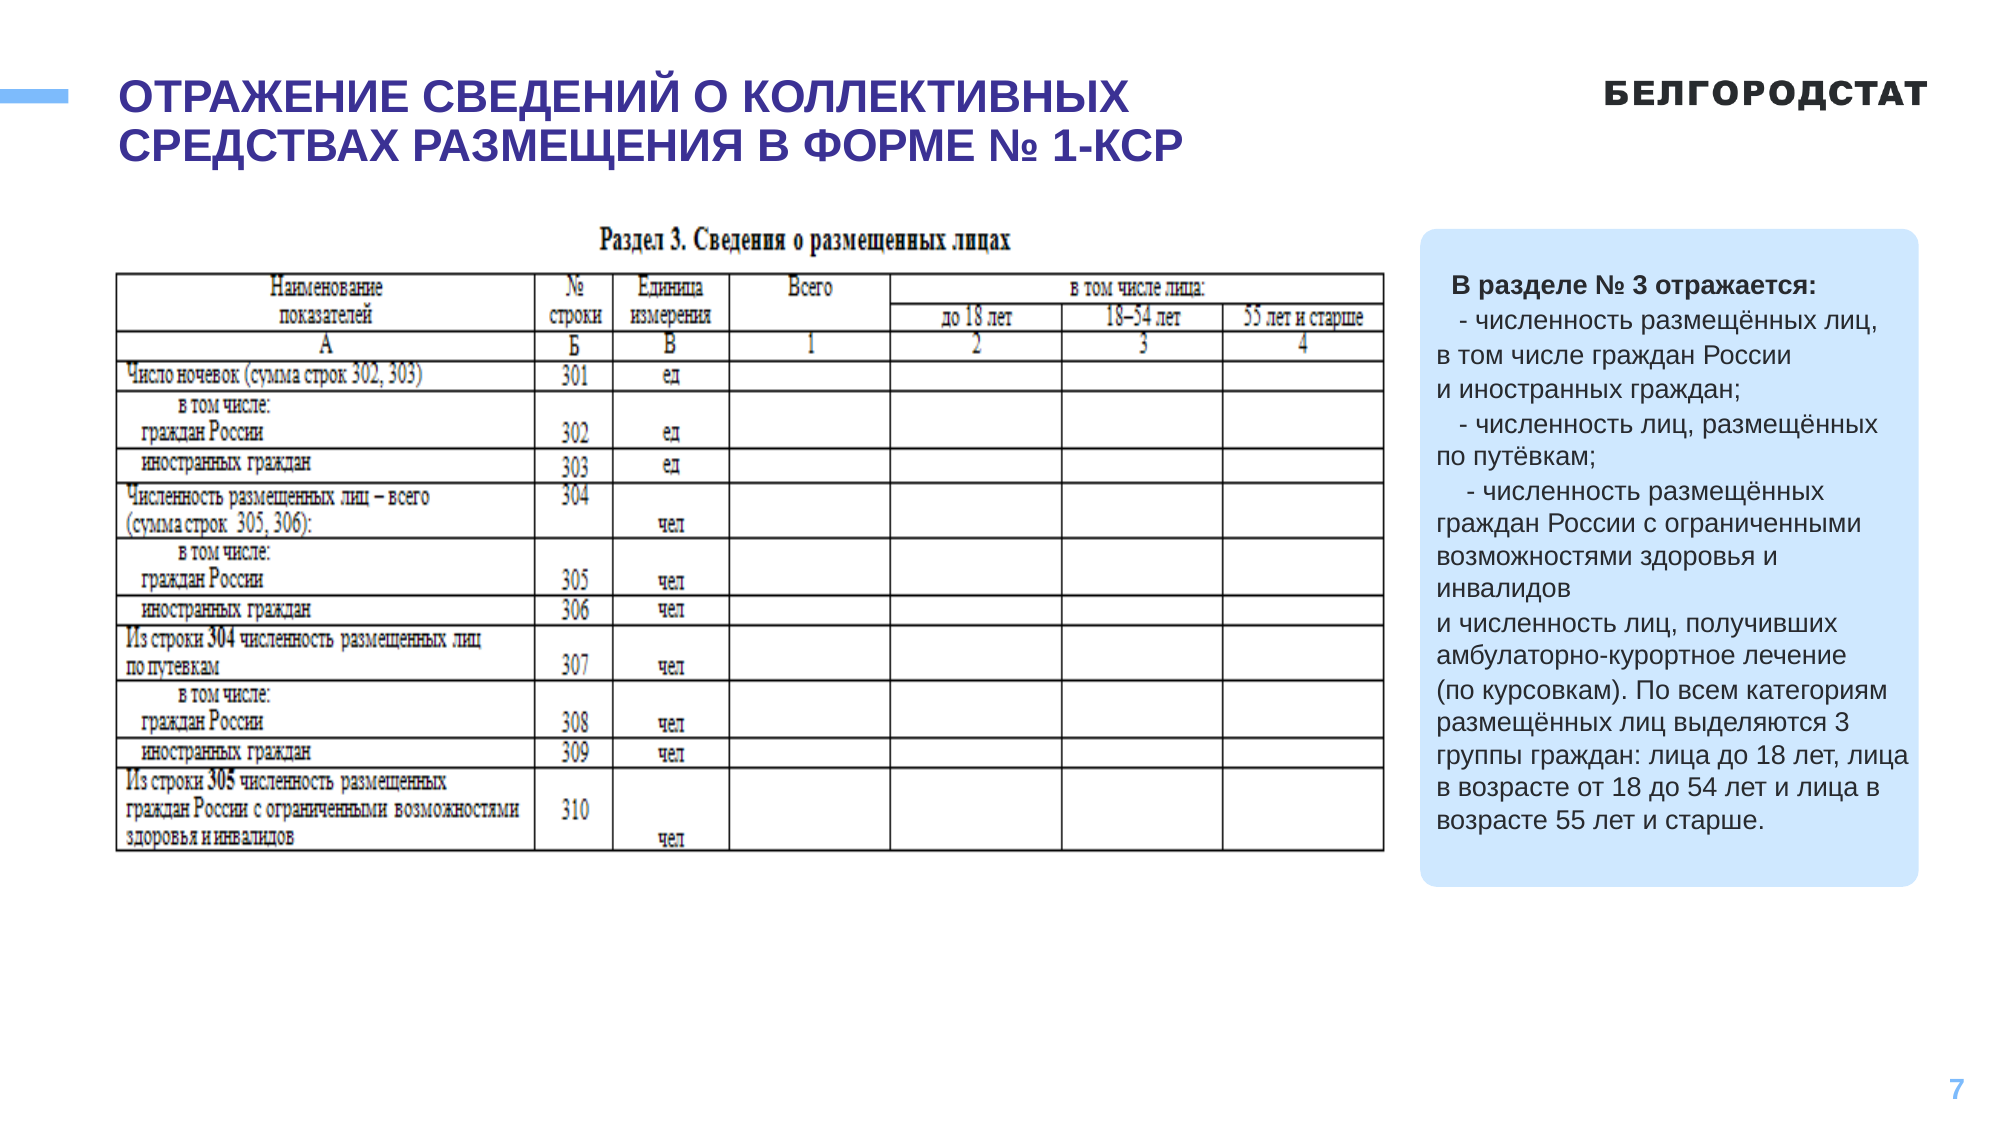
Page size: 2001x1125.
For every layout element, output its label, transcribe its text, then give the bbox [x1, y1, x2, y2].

picture [73, 179, 1429, 932]
text_box В разделе № 3 отражается: - численность размещённых лиц, в том числе граждан России и иностранных граждан; - численность лиц, размещённых по путёвкам; - численность размещённых граждан России с ограниченными возможностями здоровья и инвалидов и численность лиц, получивших амбулаторно-курортное лечение (по курсовкам). По всем категориям размещённых лиц выделяются 3 группы граждан: лица до 18 лет, лица в возрасте от 18 до 54 лет и лица в возрасте 55 лет и старше. [1429, 225, 1964, 884]
picture [1580, 55, 1952, 130]
title ОТРАЖЕНИЕ СВЕДЕНИЙ О КОЛЛЕКТИВНЫХ СРЕДСТВАХ РАЗМЕЩЕНИЯ В ФОРМЕ № 1-КСР [104, 65, 1398, 175]
